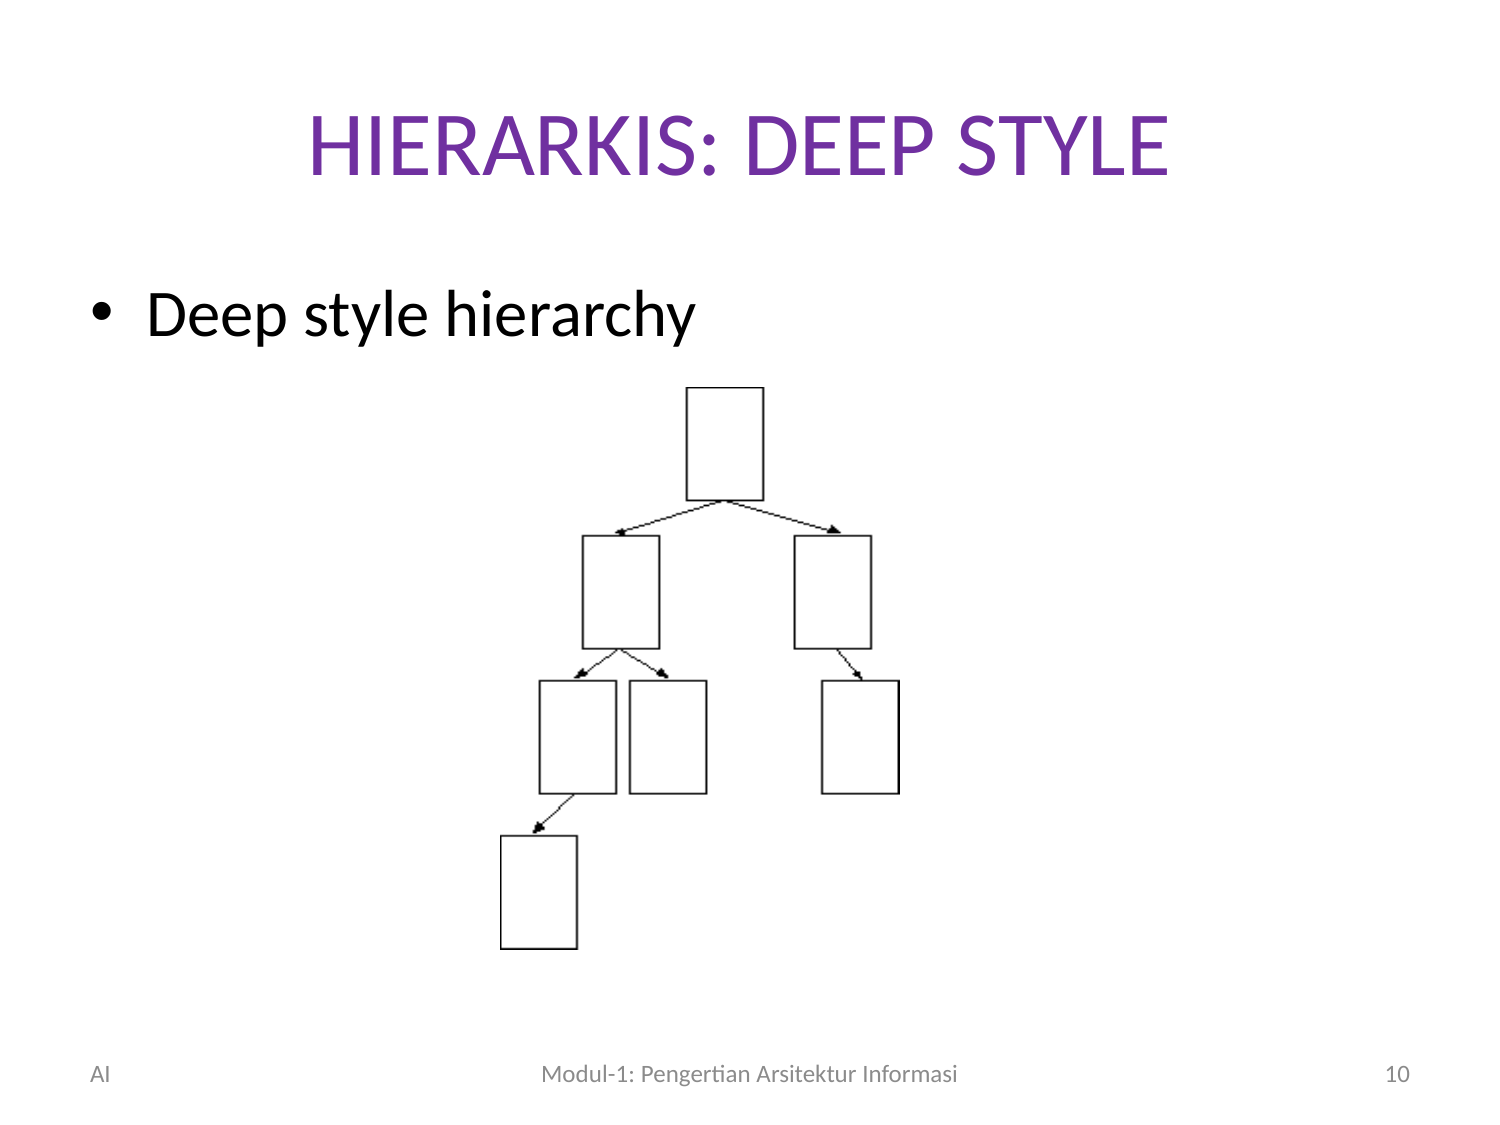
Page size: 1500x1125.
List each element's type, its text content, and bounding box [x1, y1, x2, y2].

footer Modul-1: Pengertian Arsitektur Informasi [512, 1042, 988, 1103]
title HIERARKIS: DEEP STYLE [75, 45, 1425, 233]
slide_number AI [75, 1042, 425, 1103]
picture [499, 387, 901, 951]
slide_number 10 [1074, 1042, 1425, 1103]
list Deep style hierarchy [75, 262, 1425, 1005]
